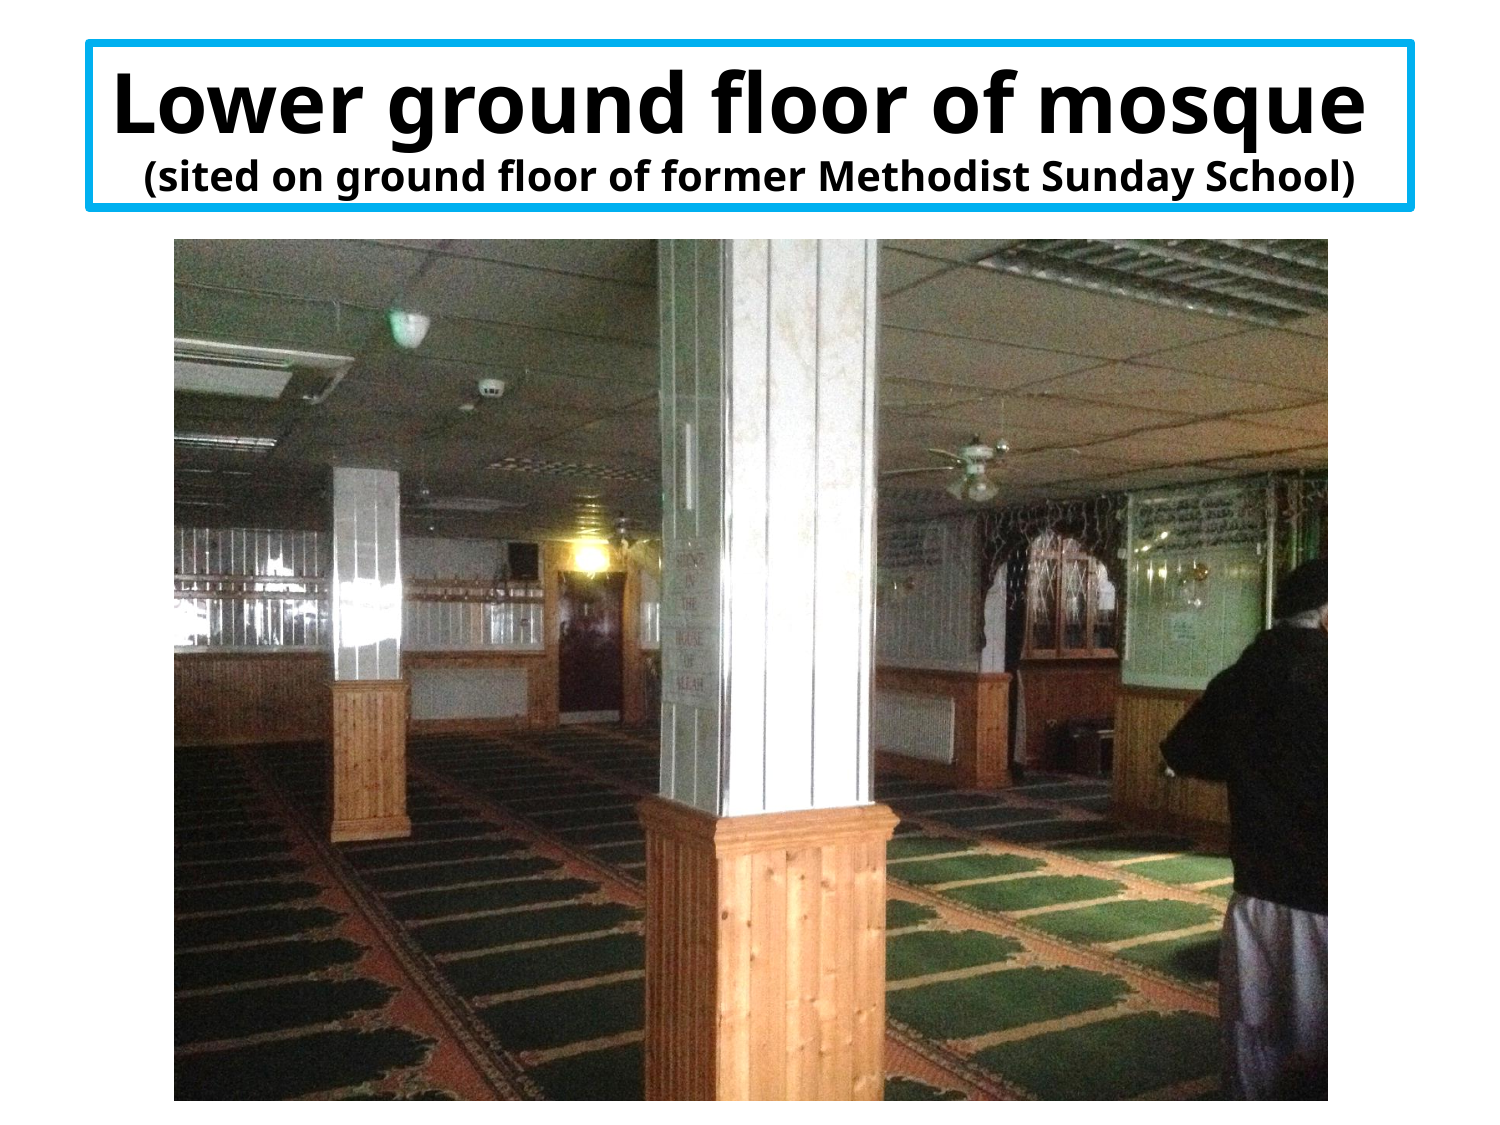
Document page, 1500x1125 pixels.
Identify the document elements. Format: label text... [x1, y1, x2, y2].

picture [172, 238, 1328, 1101]
text_box Lower ground floor of mosque (sited on ground floor of former Methodist Sunday School) [88, 42, 1411, 208]
